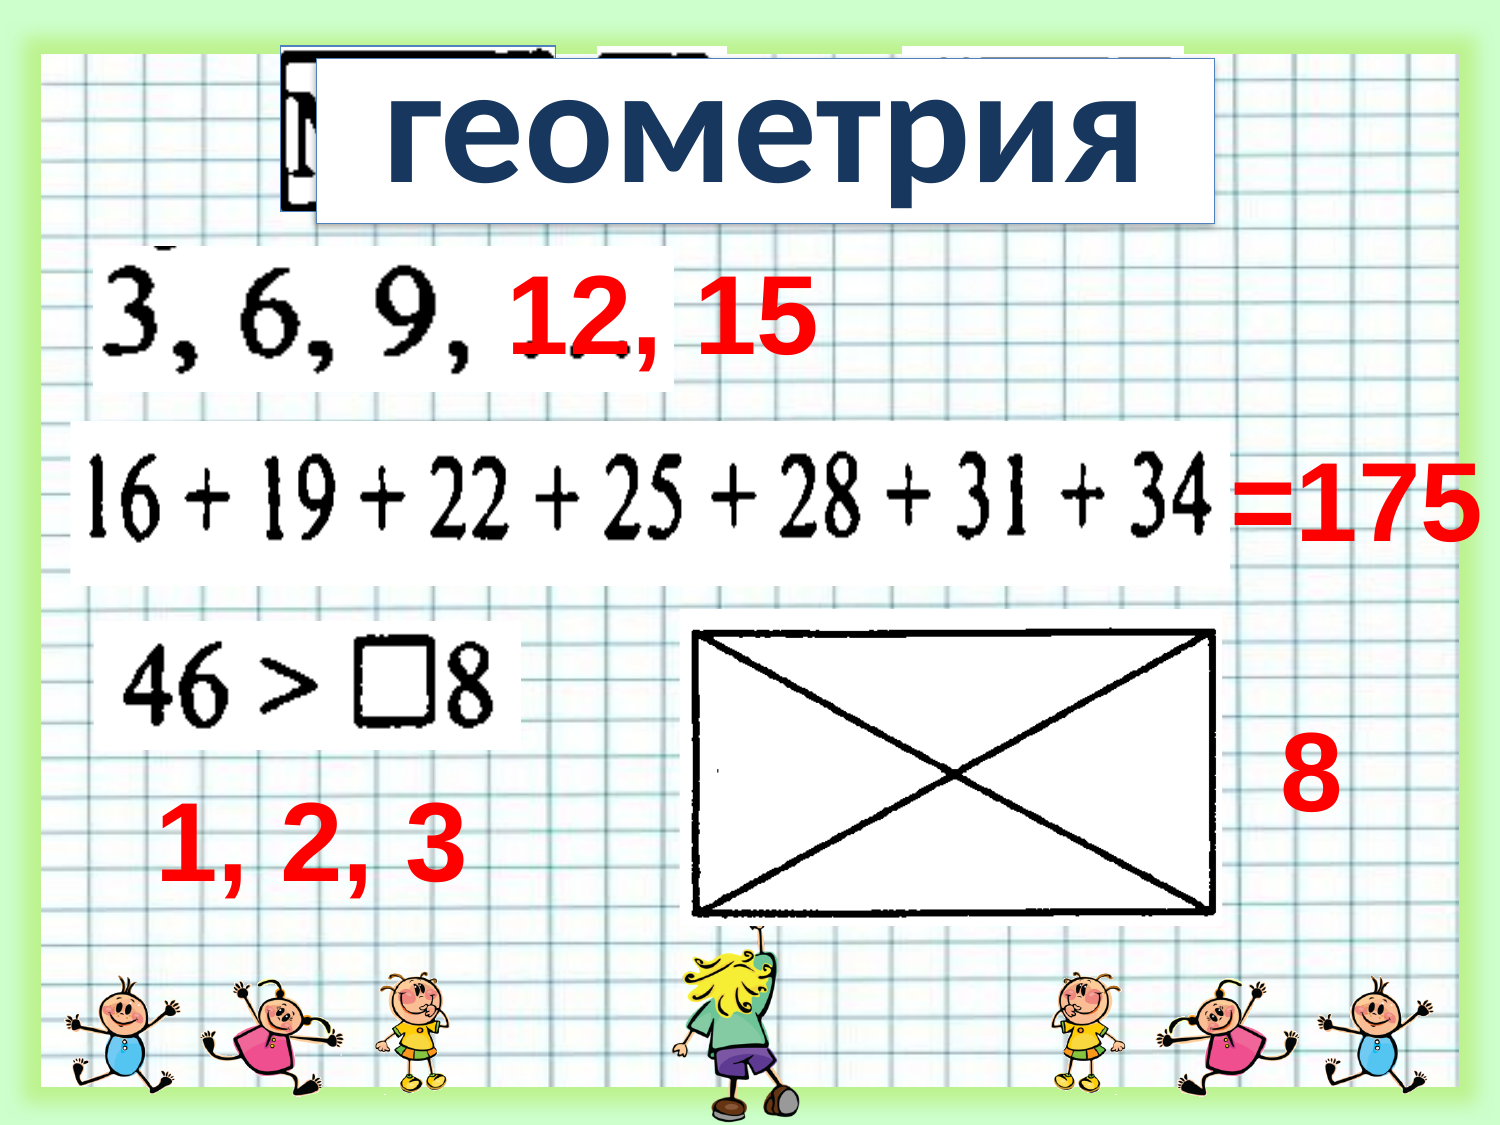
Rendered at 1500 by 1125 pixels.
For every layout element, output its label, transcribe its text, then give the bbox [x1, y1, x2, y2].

text_box 8 [1265, 691, 1383, 842]
text_box 1, 2, 3 [140, 761, 499, 912]
text_box =175 [1231, 421, 1499, 572]
picture [41, 46, 1459, 1125]
text_box 12, 15 [492, 234, 850, 385]
text_box геометрия [316, 58, 1215, 224]
